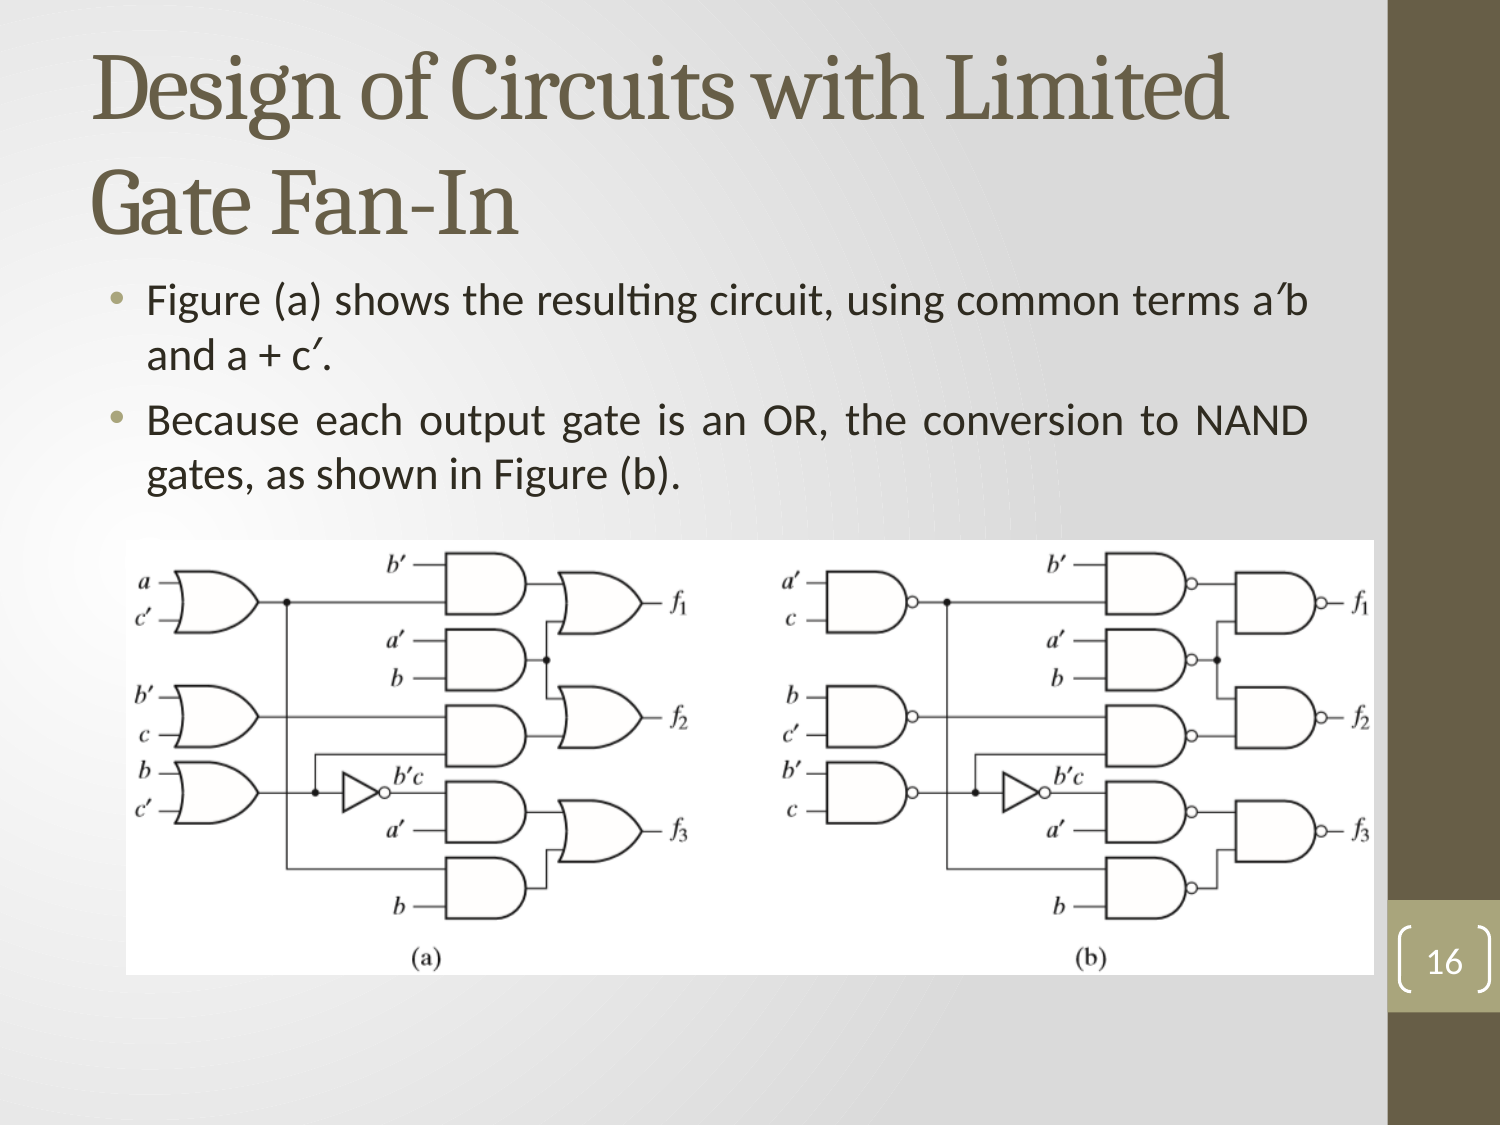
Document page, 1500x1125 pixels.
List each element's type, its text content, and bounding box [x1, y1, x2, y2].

list Figure (a) shows the resulting circuit, using common terms a′b and a + c′. Because each output gate is an OR, the conversion to NAND gates, as shown in Figure (b). [75, 262, 1325, 1050]
slide_number 16 [1397, 925, 1492, 994]
picture [126, 540, 1374, 976]
table_cell 0 [119, 544, 1325, 990]
title Design of Circuits with Limited Gate Fan-In [75, 45, 1325, 233]
